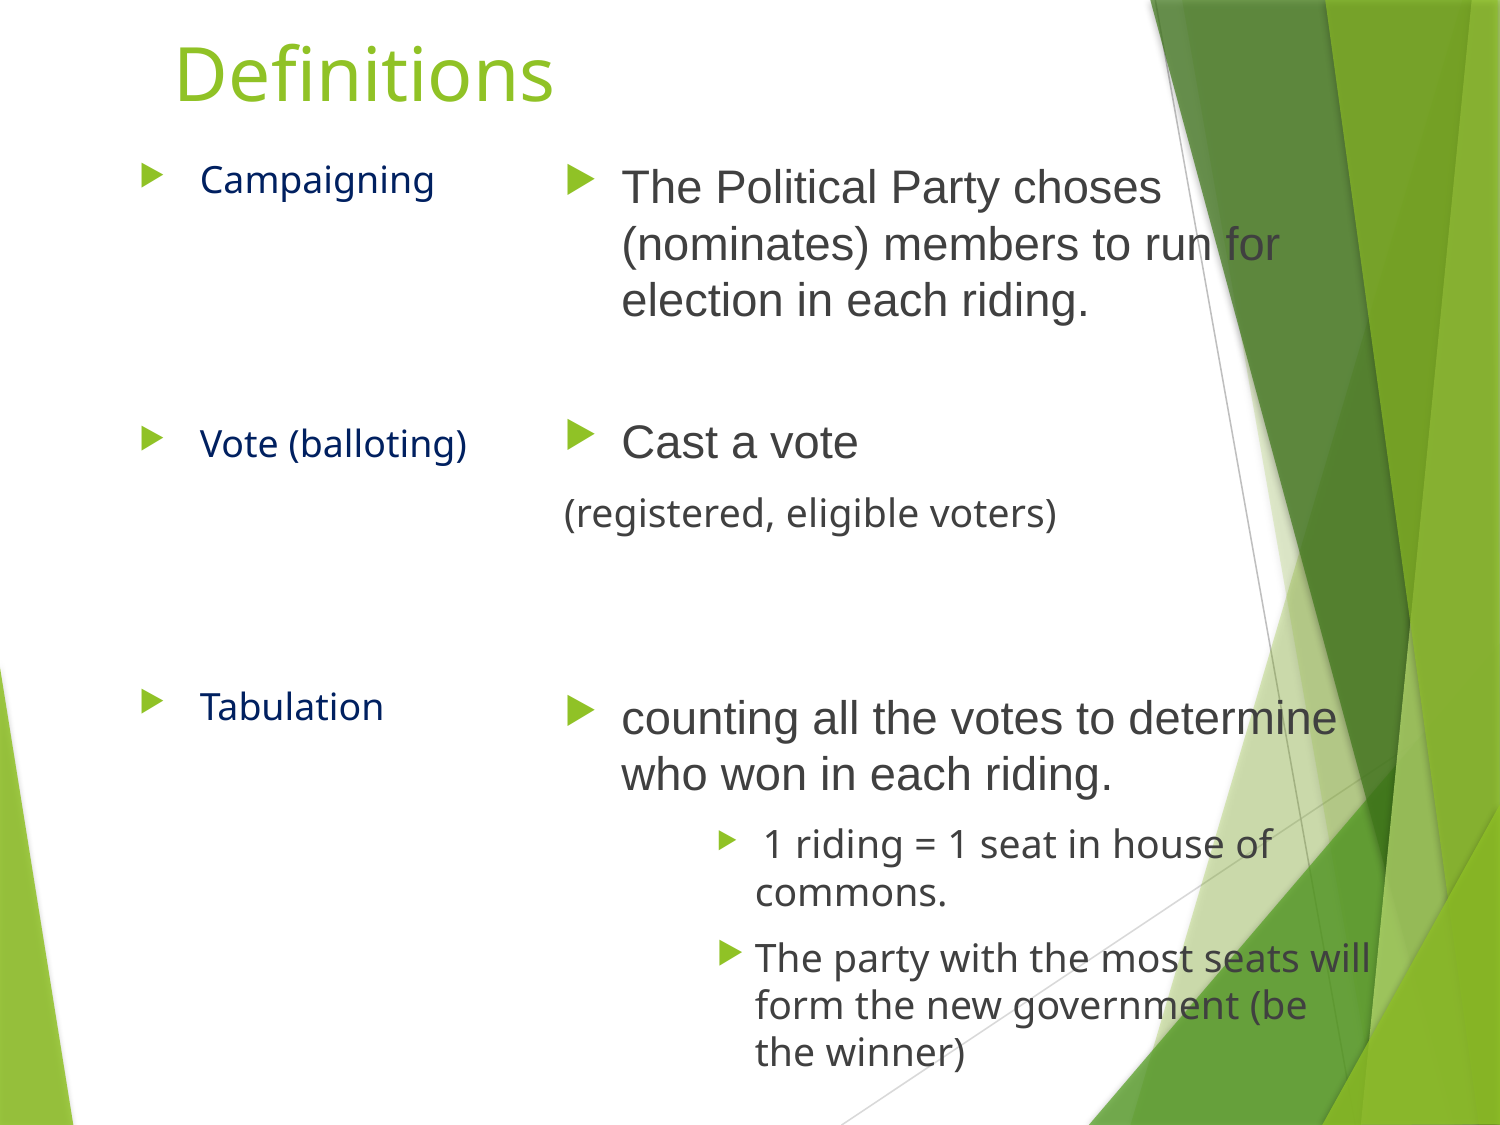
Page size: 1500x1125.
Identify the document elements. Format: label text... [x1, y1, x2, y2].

title Definitions [158, 19, 1328, 149]
list Campaigning Vote (balloting) Tabulation [123, 149, 526, 1035]
list The Political Party choses (nominates) members to run for election in each riding. Cast a vote (registered, eligible voters) counting all the votes to determine who won in each riding. 1 riding = 1 seat in house of commons. The party with the most seats will form the new government (be the winner) [549, 149, 1388, 1083]
